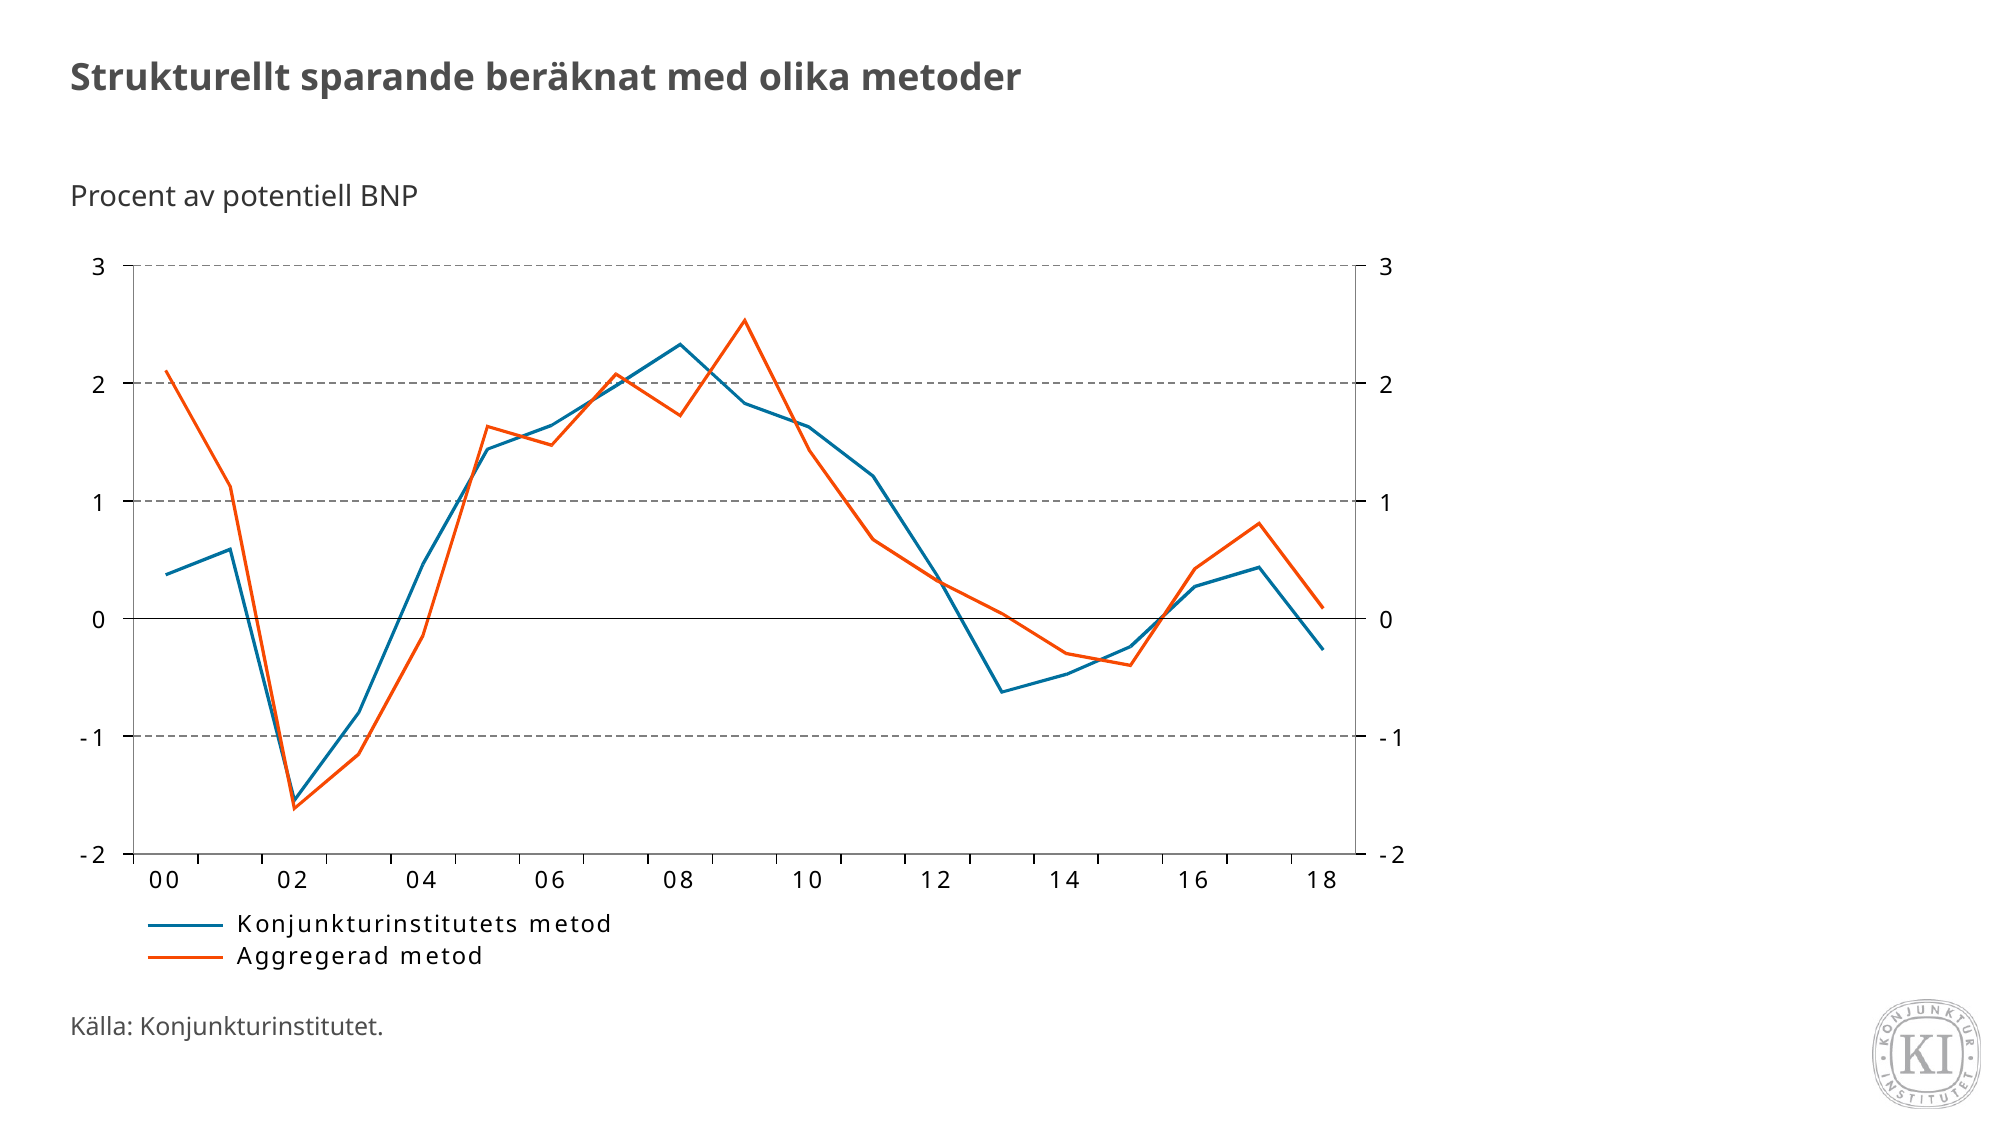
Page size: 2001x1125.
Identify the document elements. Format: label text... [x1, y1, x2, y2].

picture [1872, 999, 1981, 1109]
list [30, 228, 1453, 998]
subtitle Källa: Konjunkturinstitutet. [55, 1003, 1476, 1106]
title Strukturellt sparande beräknat med olika metoder [55, 45, 1476, 128]
list Procent av potentiell BNP [55, 137, 1476, 220]
